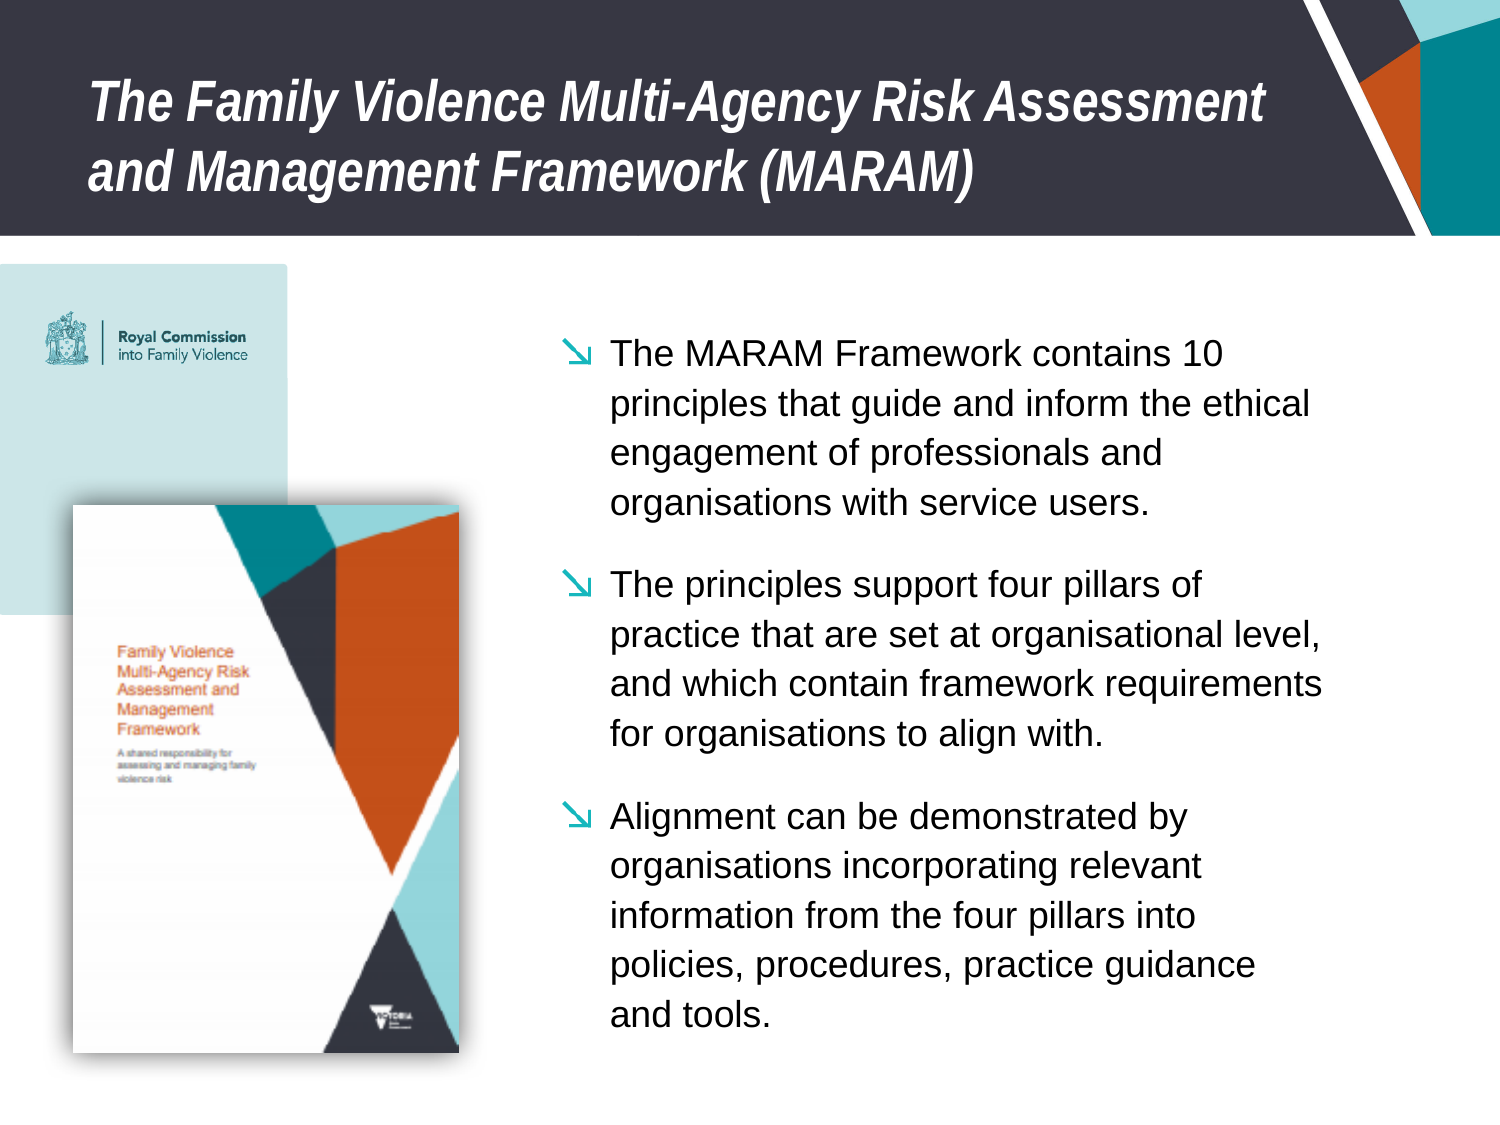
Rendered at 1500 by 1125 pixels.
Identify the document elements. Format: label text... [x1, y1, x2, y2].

text_box The MARAM Framework contains 10 principles that guide and inform the ethical engagement of professionals and organisations with service users. The principles support four pillars of practice that are set at organisational level, and which contain framework requirements for organisations to align with. Alignment can be demonstrated by organisations incorporating relevant information from the four pillars into policies, procedures, practice guidance and tools. [562, 324, 1327, 1024]
picture [38, 304, 255, 373]
text_box [0, 261, 290, 617]
title The Family Violence Multi-Agency Risk Assessment and Management Framework (MARAM) [88, 44, 1270, 222]
picture [0, 0, 1500, 1125]
